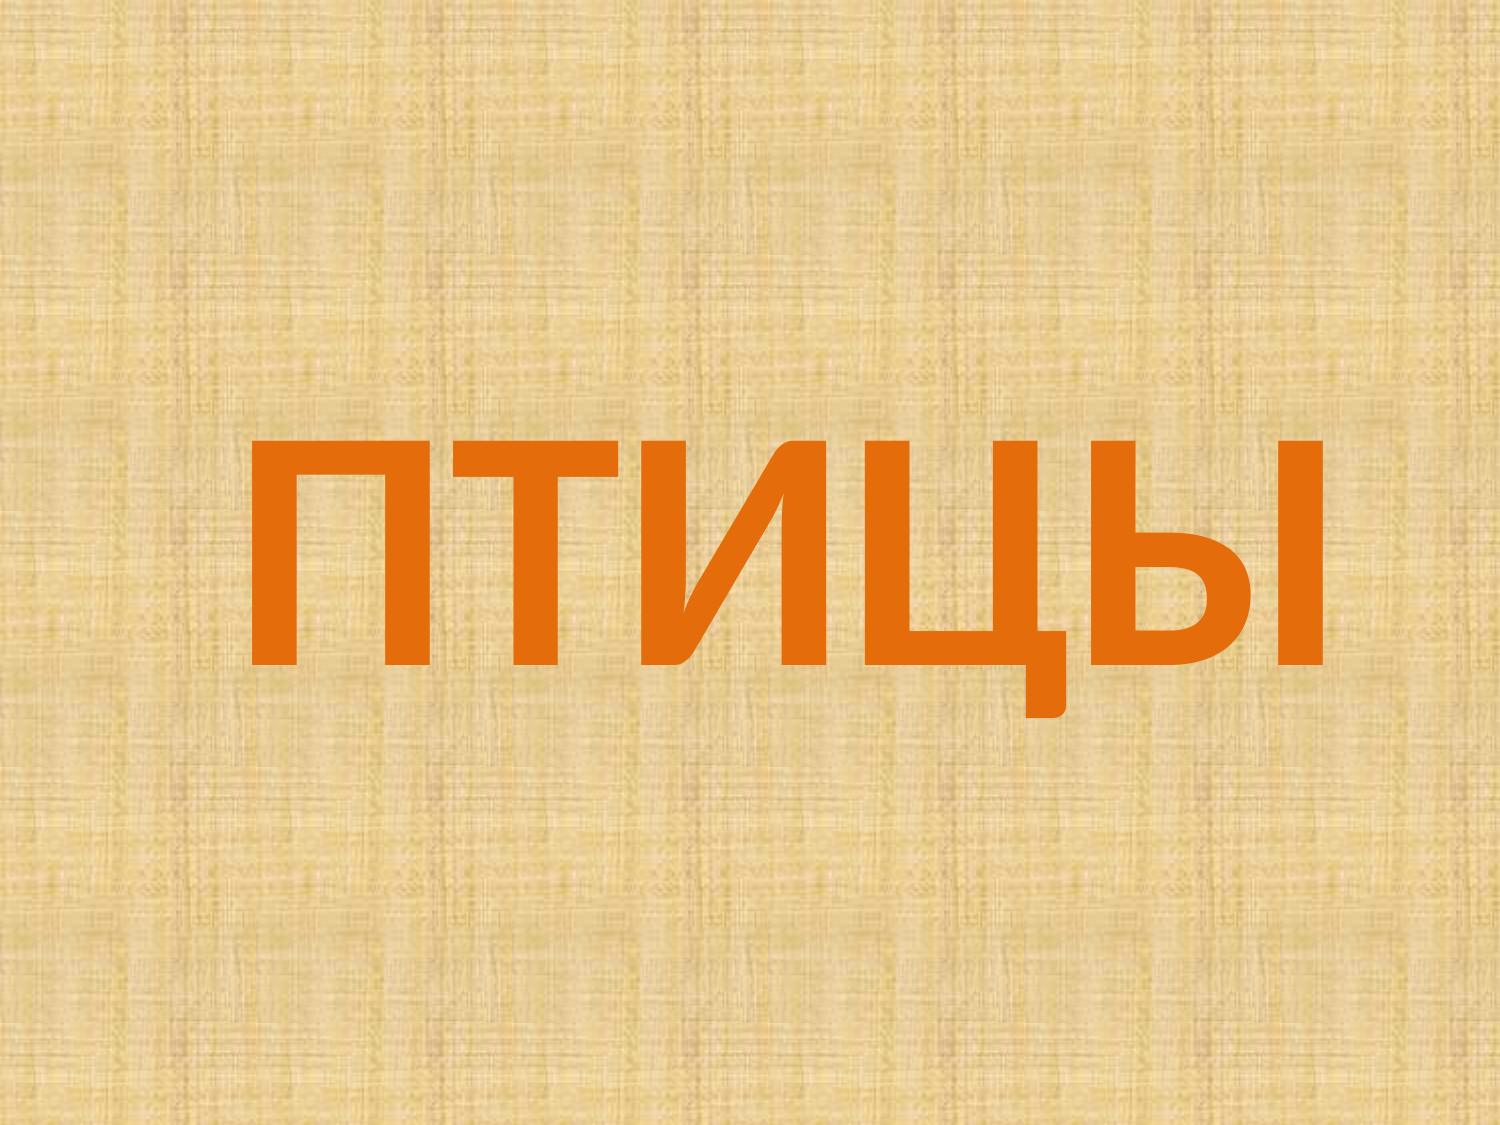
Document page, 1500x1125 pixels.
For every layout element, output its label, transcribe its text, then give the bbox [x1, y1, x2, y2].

picture [0, 0, 1500, 1125]
text_box ПТИЦЫ [218, 312, 1366, 743]
